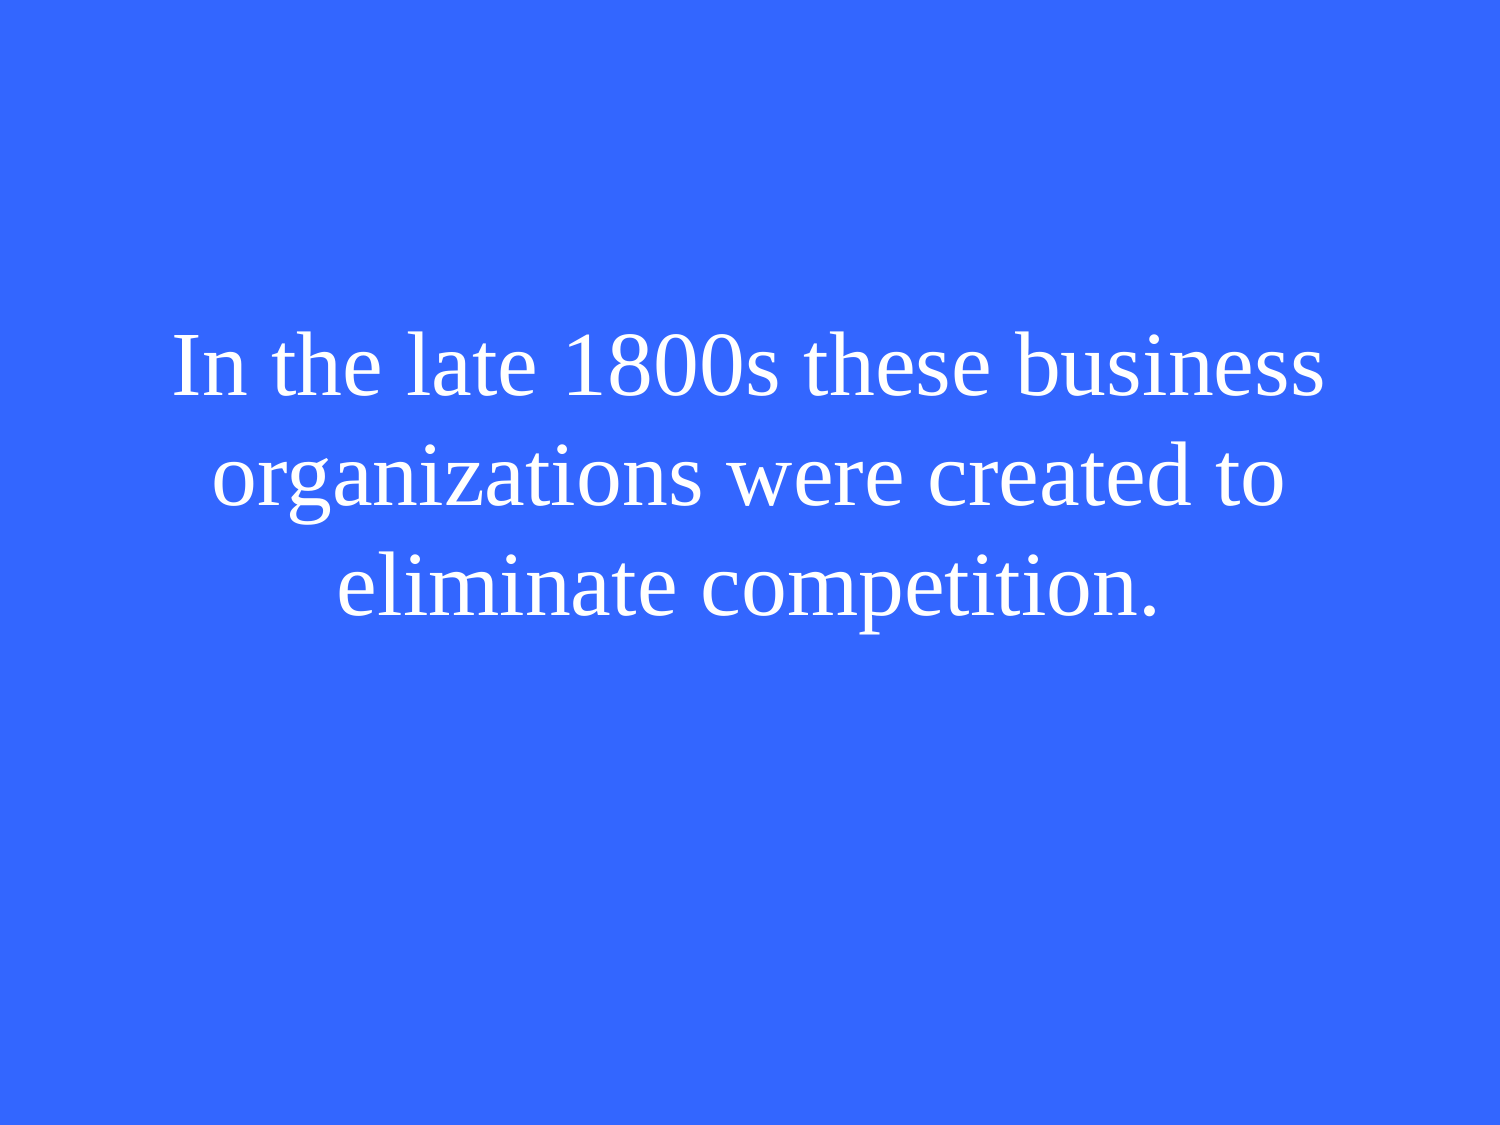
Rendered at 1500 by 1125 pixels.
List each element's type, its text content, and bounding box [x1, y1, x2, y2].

title In the late 1800s these business organizations were created to eliminate competition. [112, 375, 1388, 563]
